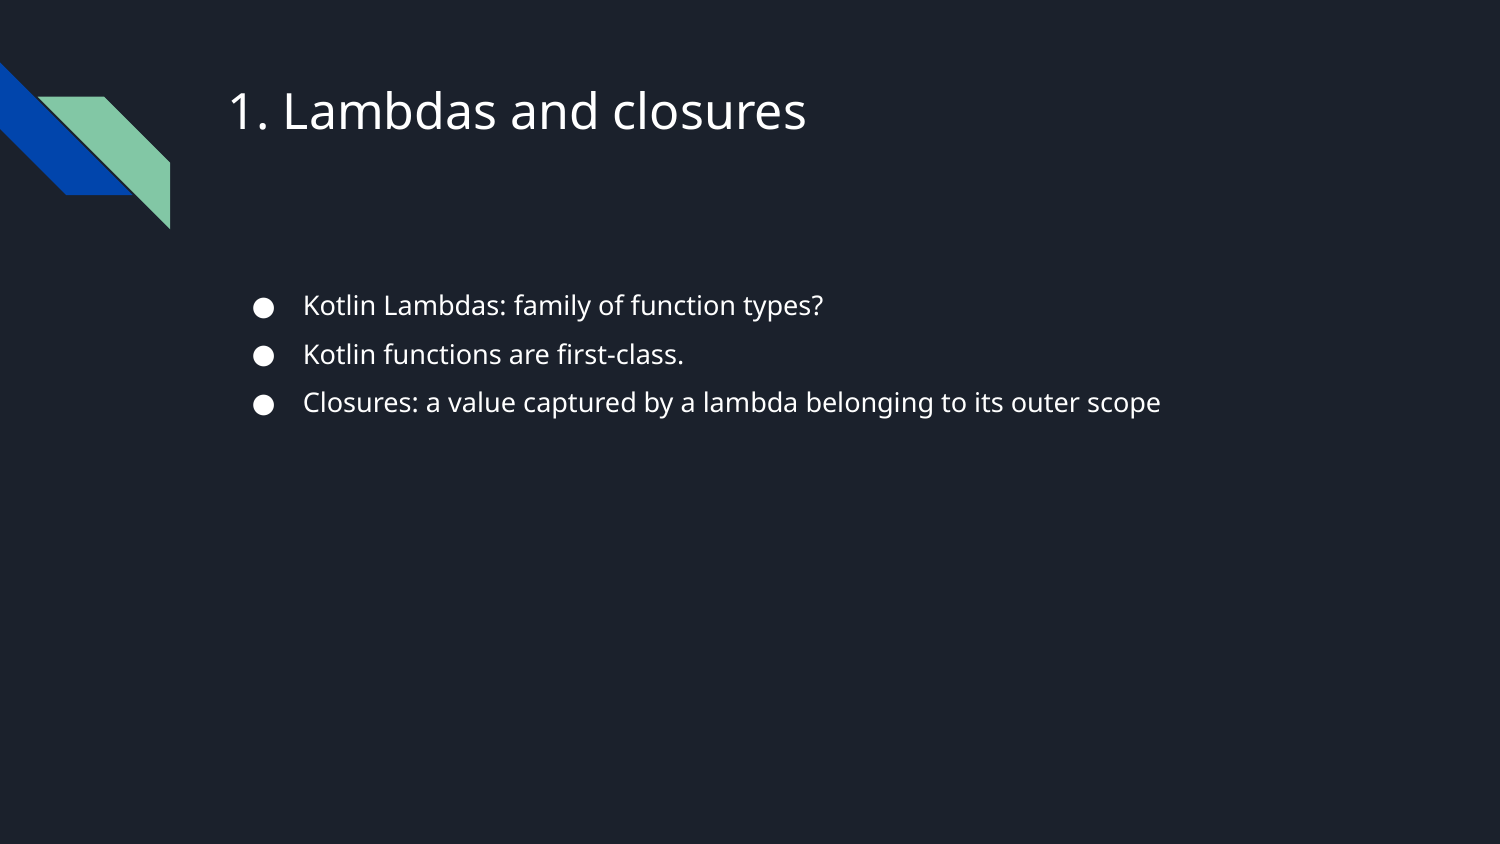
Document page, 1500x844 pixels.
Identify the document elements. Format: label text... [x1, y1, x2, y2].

title 1. Lambdas and closures [212, 64, 1368, 215]
list Kotlin Lambdas: family of function types? Kotlin functions are first-class. Closures: a value captured by a lambda belonging to its outer scope [212, 257, 1368, 735]
